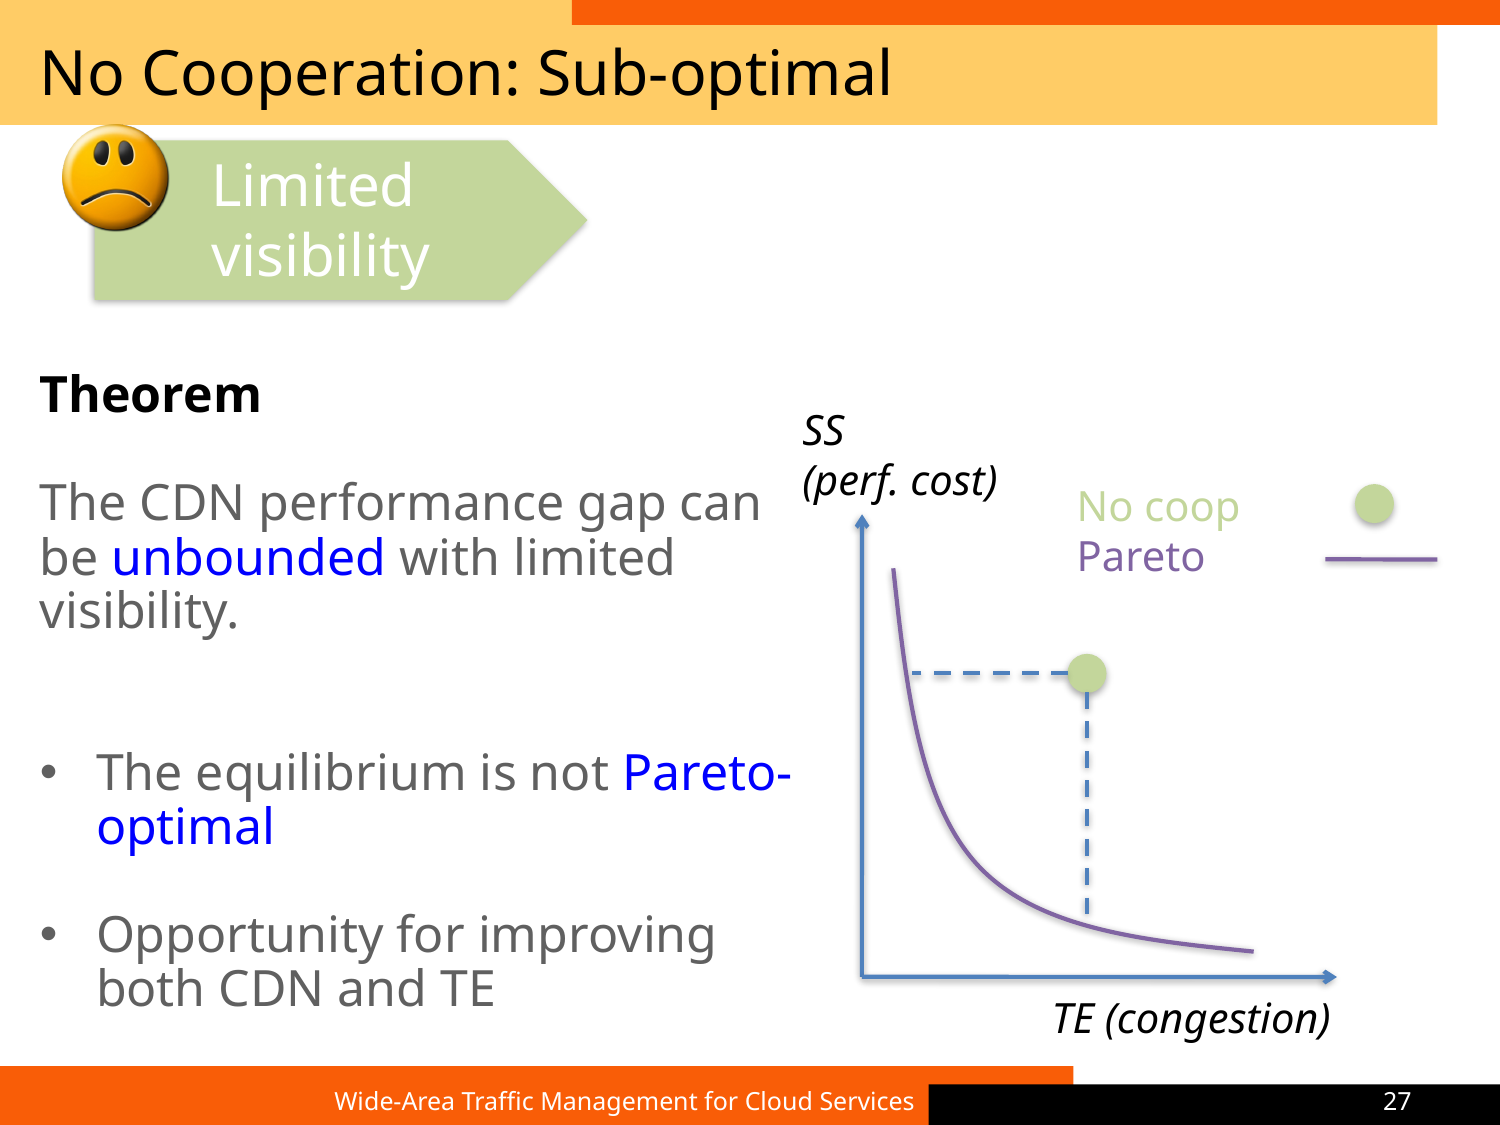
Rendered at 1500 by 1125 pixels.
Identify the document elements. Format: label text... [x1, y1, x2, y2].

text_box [787, 396, 1444, 1051]
slide_number 27 [1076, 1077, 1427, 1125]
footer Wide-Area Traffic Management for Cloud Services [312, 1077, 938, 1125]
title No Cooperation: Sub-optimal [24, 7, 1438, 134]
text_box Theorem The CDN performance gap can be unbounded with limited visibility. The equilibrium is not Pareto-optimal Opportunity for improving both CDN and TE [24, 362, 825, 1025]
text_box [94, 139, 588, 301]
picture [62, 124, 171, 234]
